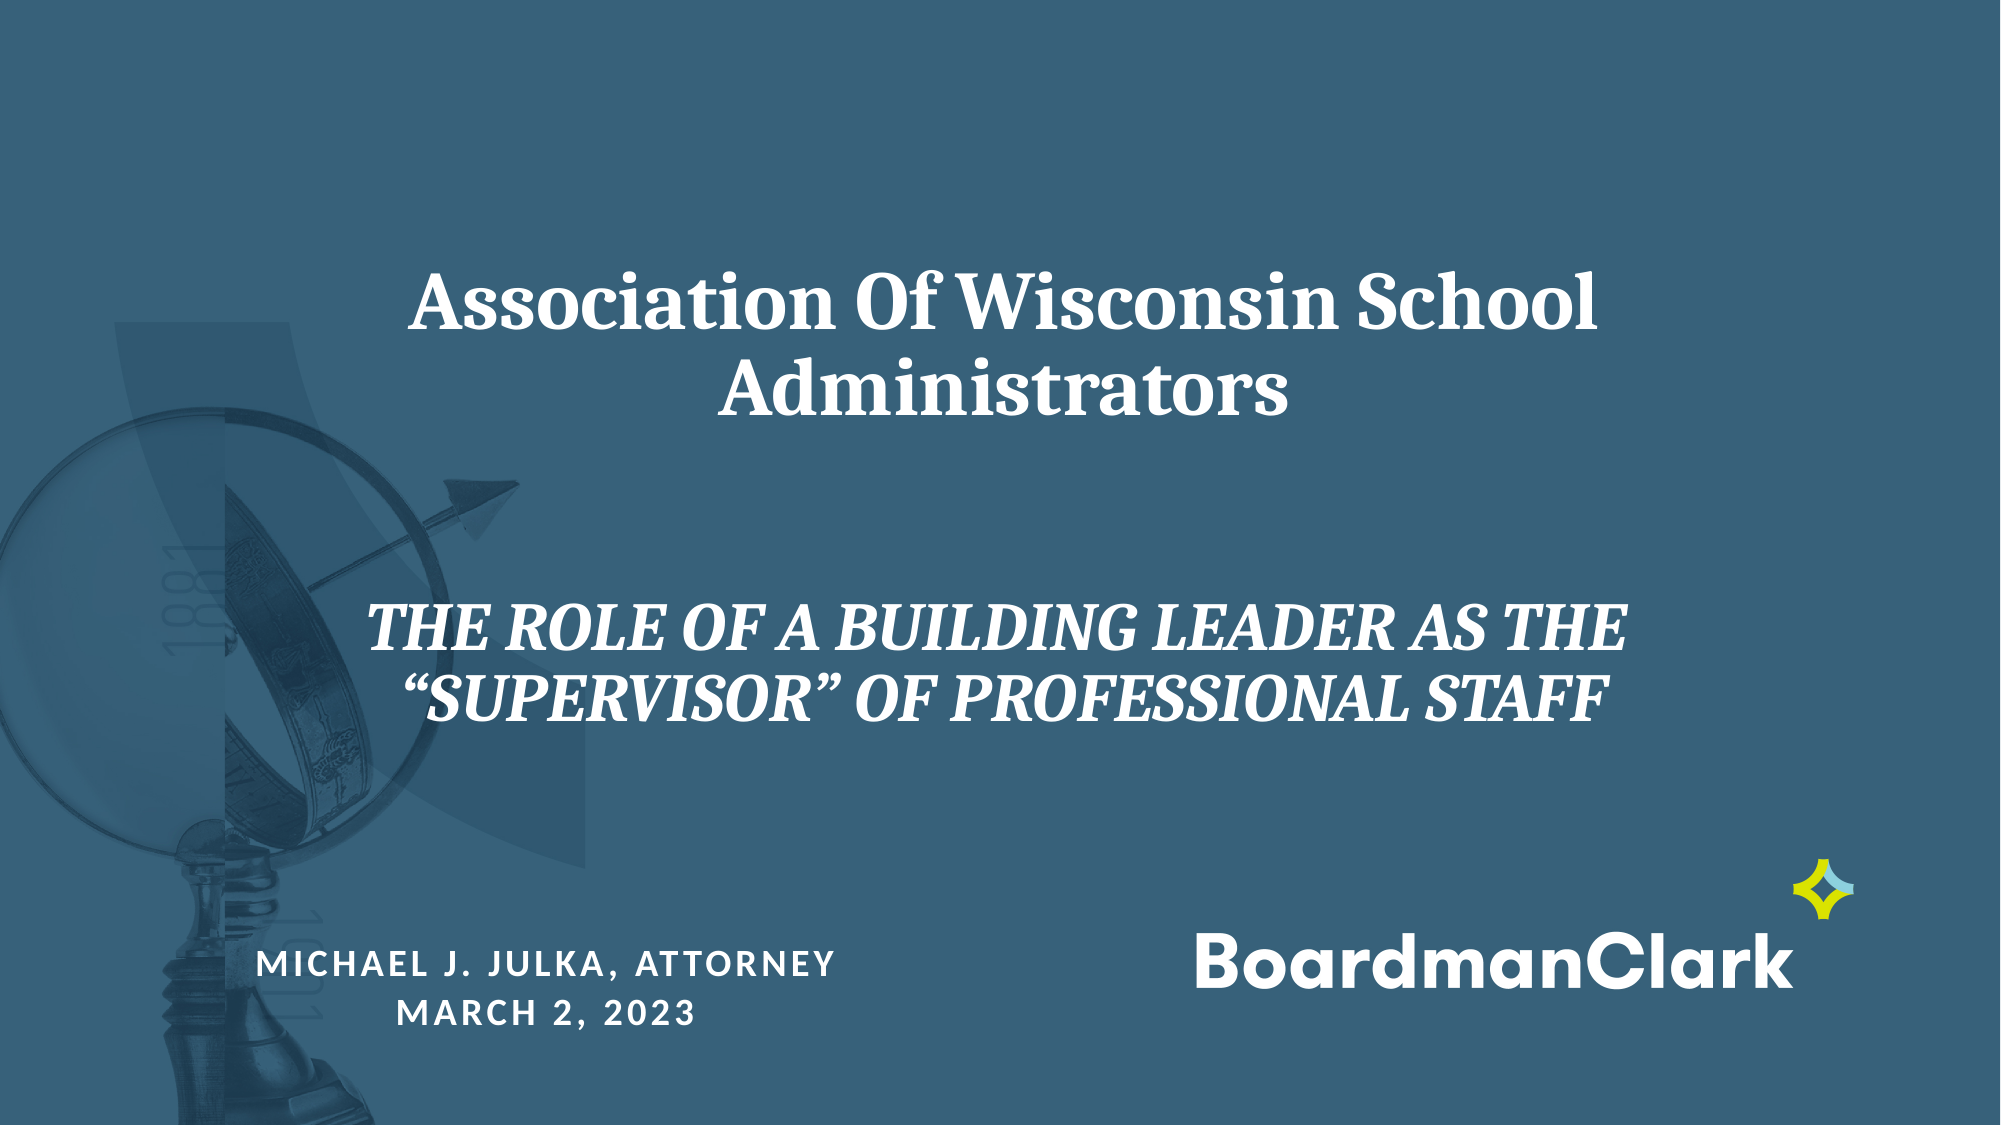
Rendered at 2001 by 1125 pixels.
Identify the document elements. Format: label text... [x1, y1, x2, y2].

title Association Of Wisconsin School Administrators THE ROLE OF A BUILDING LEADER AS THE “SUPERVISOR” OF PROFESSIONAL STAFF [108, 109, 1901, 871]
subtitle Michael J. Julka, attorney March 2, 2023 [108, 941, 982, 1040]
picture [0, 0, 2001, 1125]
